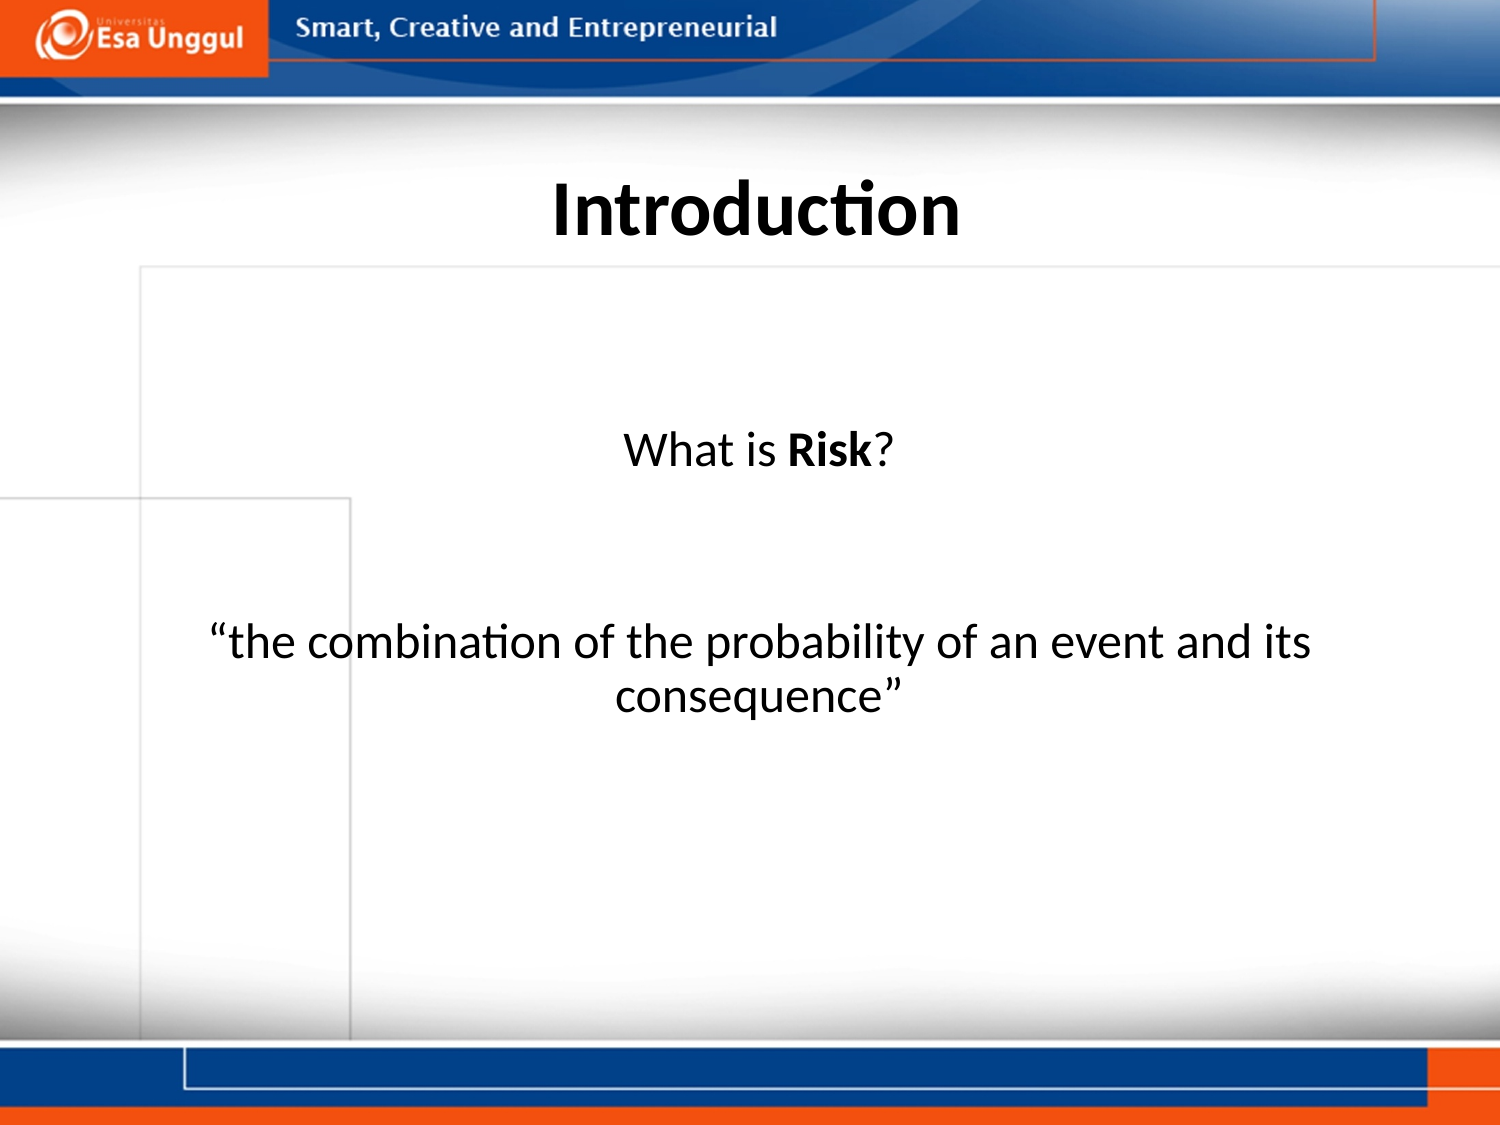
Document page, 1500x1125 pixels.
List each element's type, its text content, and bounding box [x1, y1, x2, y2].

picture [0, 0, 1500, 1125]
title Introduction [166, 149, 1348, 258]
list What is Risk? “the combination of the probability of an event and its consequence” [168, 345, 1351, 863]
